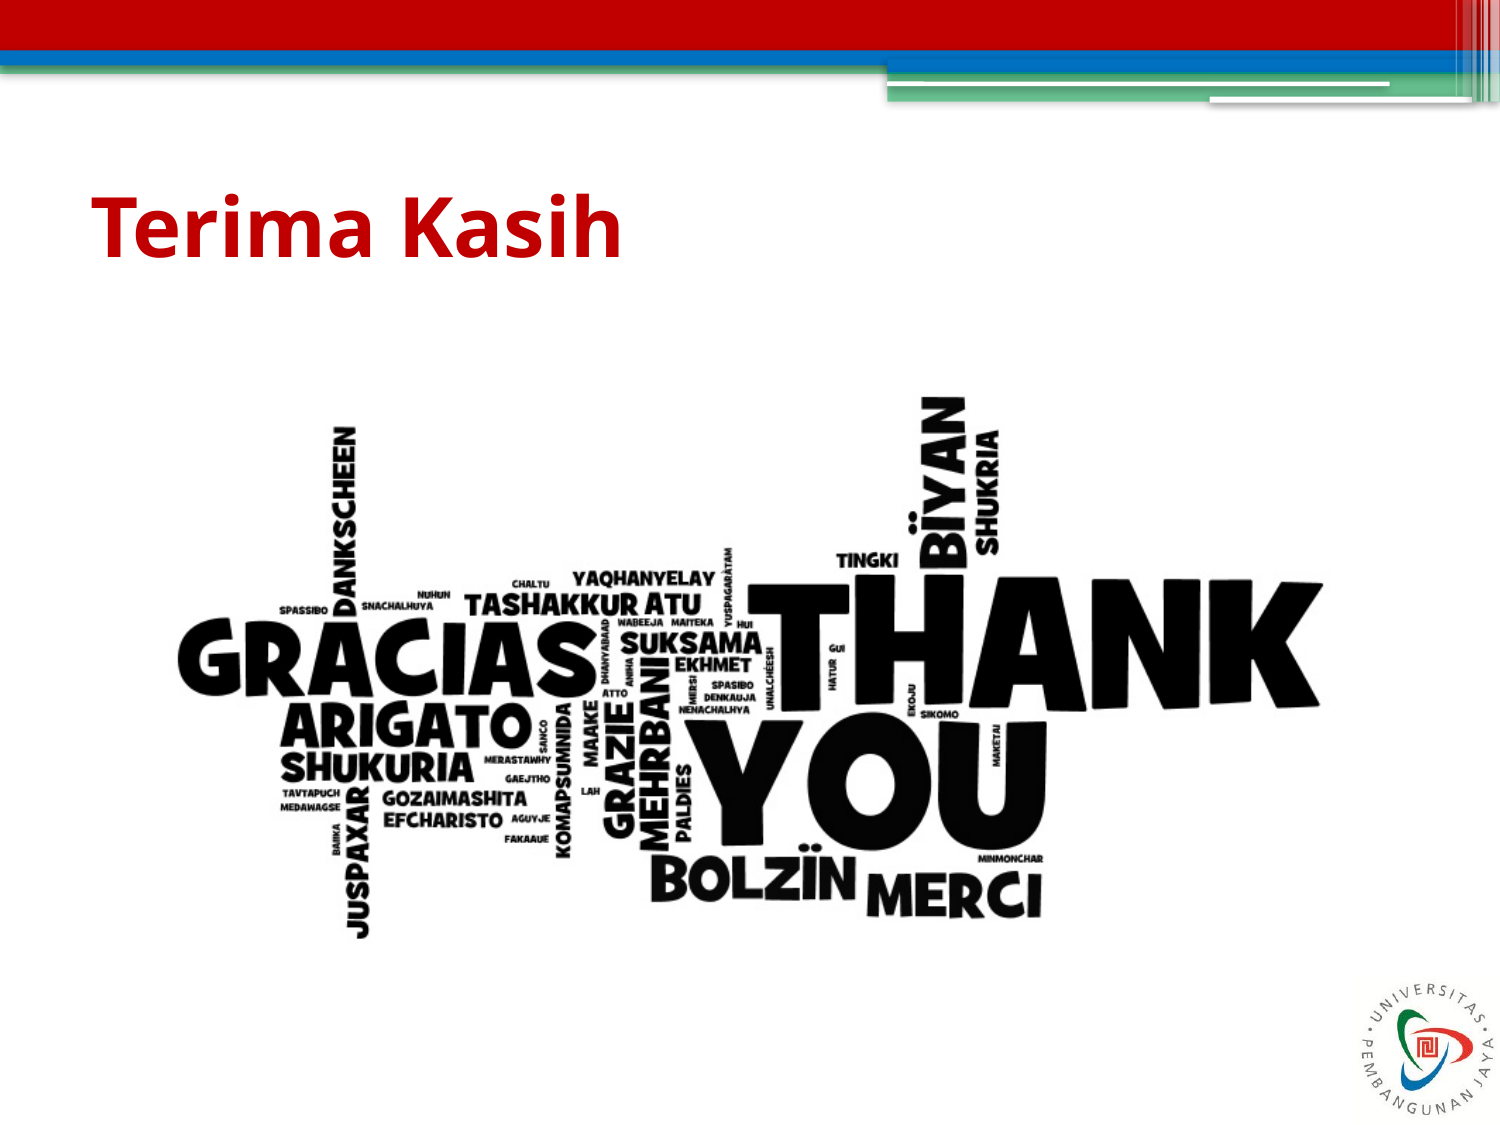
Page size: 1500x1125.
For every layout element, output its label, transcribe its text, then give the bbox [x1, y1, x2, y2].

picture [1352, 975, 1500, 1125]
picture [157, 290, 1343, 1032]
title Terima Kasih [75, 137, 1425, 313]
